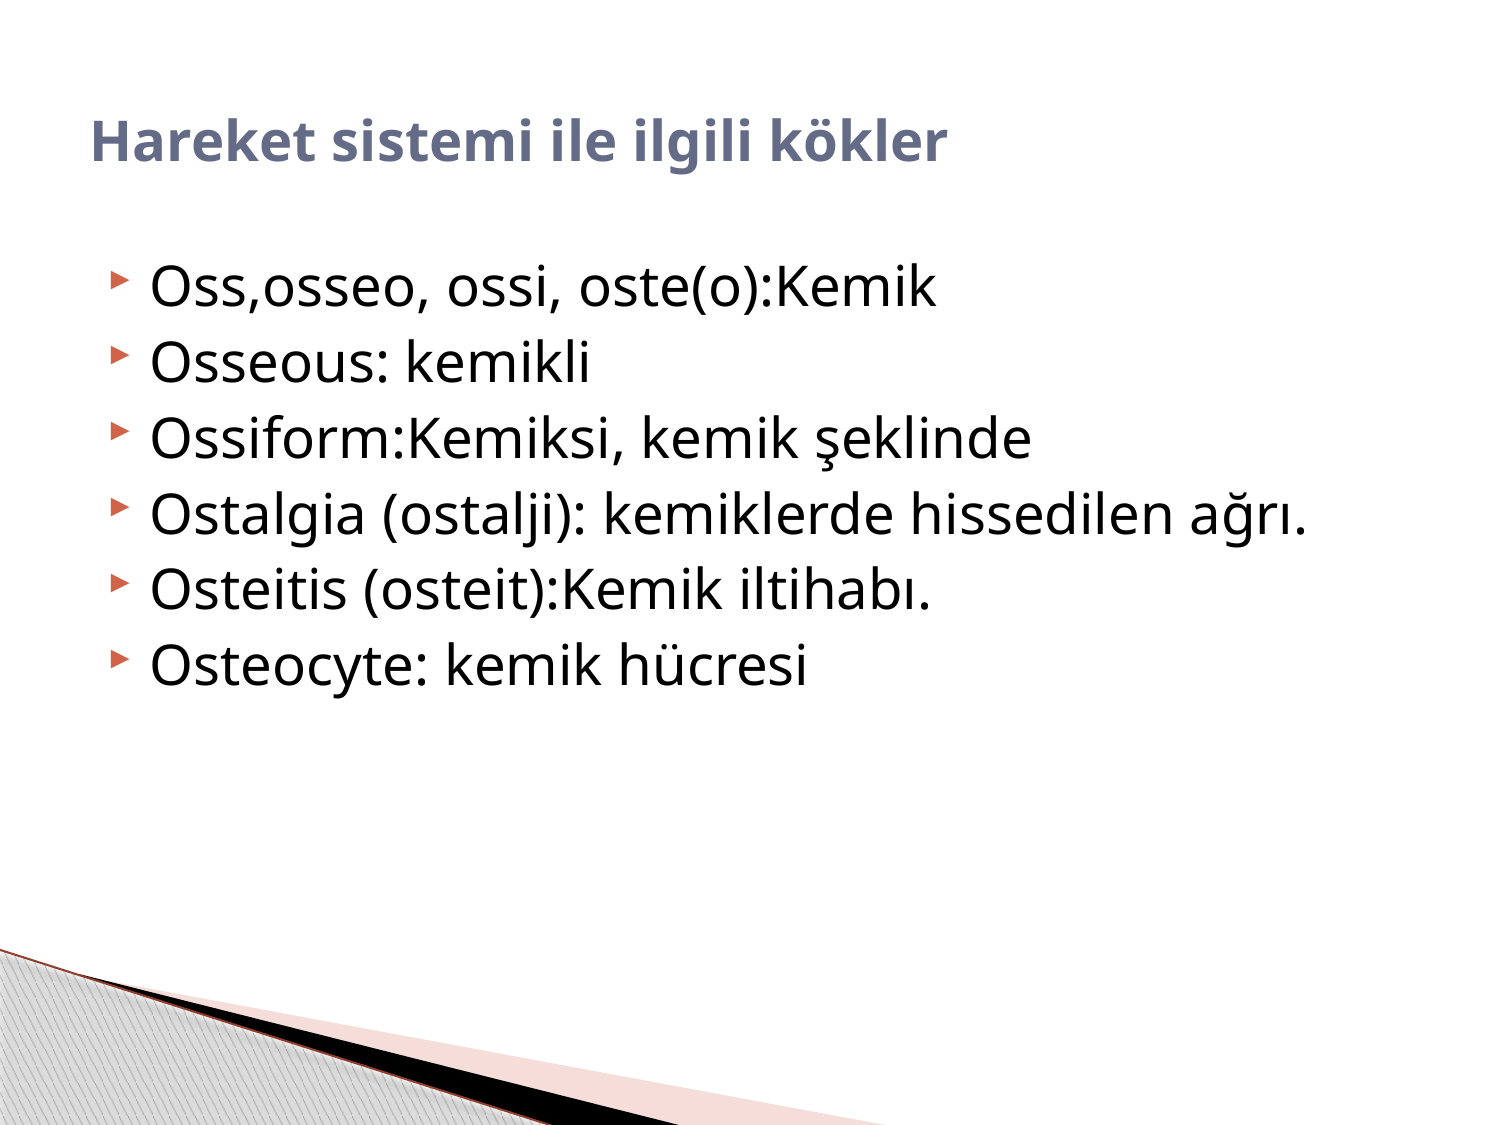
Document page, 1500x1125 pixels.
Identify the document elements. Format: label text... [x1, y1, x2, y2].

list Oss,osseo, ossi, oste(o):Kemik Osseous: kemikli Ossiform:Kemiksi, kemik şeklinde Ostalgia (ostalji): kemiklerde hissedilen ağrı. Osteitis (osteit):Kemik iltihabı. Osteocyte: kemik hücresi [75, 243, 1425, 986]
title Hareket sistemi ile ilgili kökler [75, 45, 1425, 233]
